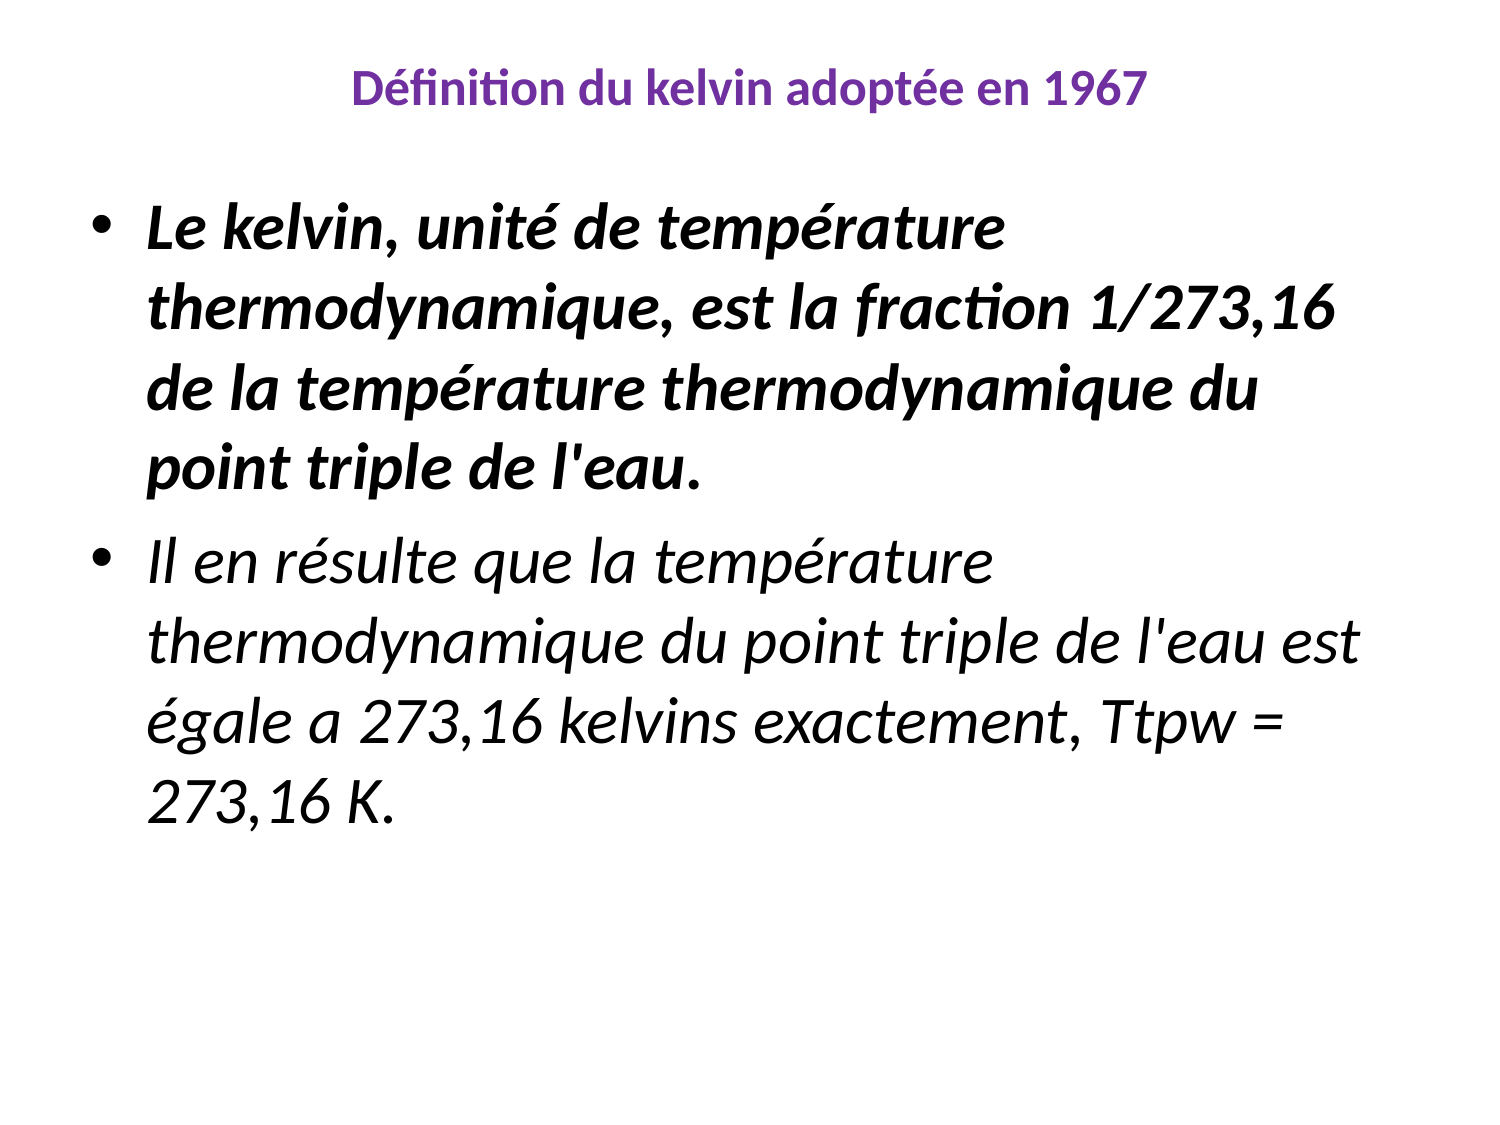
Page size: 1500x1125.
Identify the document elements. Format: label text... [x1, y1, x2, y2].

title Définition du kelvin adoptée en 1967 [75, 45, 1425, 175]
list Le kelvin, unité de température thermodynamique, est la fraction 1/273,16 de la température thermodynamique du point triple de l'eau. Il en résulte que la température thermodynamique du point triple de l'eau est égale a 273,16 kelvins exactement, Ttpw = 273,16 K. [75, 175, 1425, 1005]
